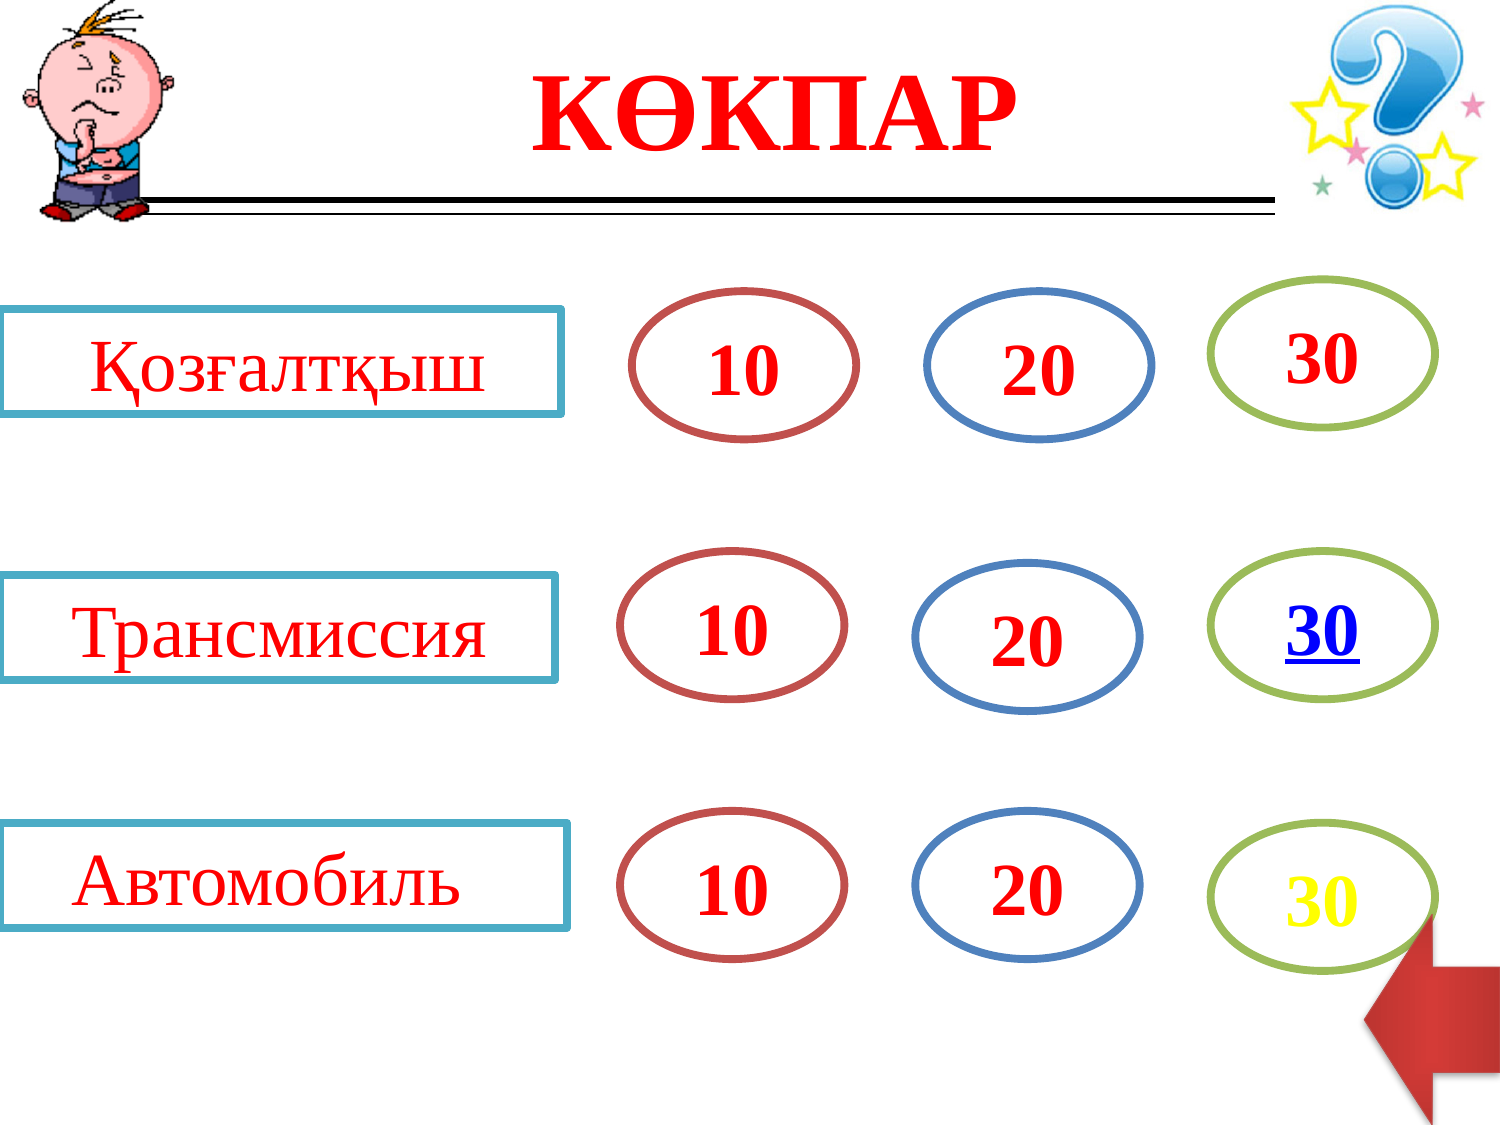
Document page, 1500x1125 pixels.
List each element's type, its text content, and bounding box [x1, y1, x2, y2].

text_box 10 [616, 806, 849, 964]
text_box 10 [616, 547, 849, 704]
text_box [1363, 913, 1500, 1125]
text_box 20 [911, 558, 1144, 716]
picture [1275, 0, 1500, 220]
text_box 20 [911, 806, 1144, 964]
text_box 10 [627, 287, 861, 444]
text_box 30 [1206, 818, 1439, 975]
text_box Трансмиссия [0, 571, 559, 684]
text_box Автомобиль [0, 819, 571, 932]
text_box Қозғалтқыш [0, 305, 565, 418]
text_box 30 [1206, 275, 1439, 432]
text_box 20 [923, 287, 1156, 444]
picture [0, 0, 207, 226]
text_box 30 [1206, 547, 1439, 704]
text_box Көкпар [516, 30, 1035, 181]
